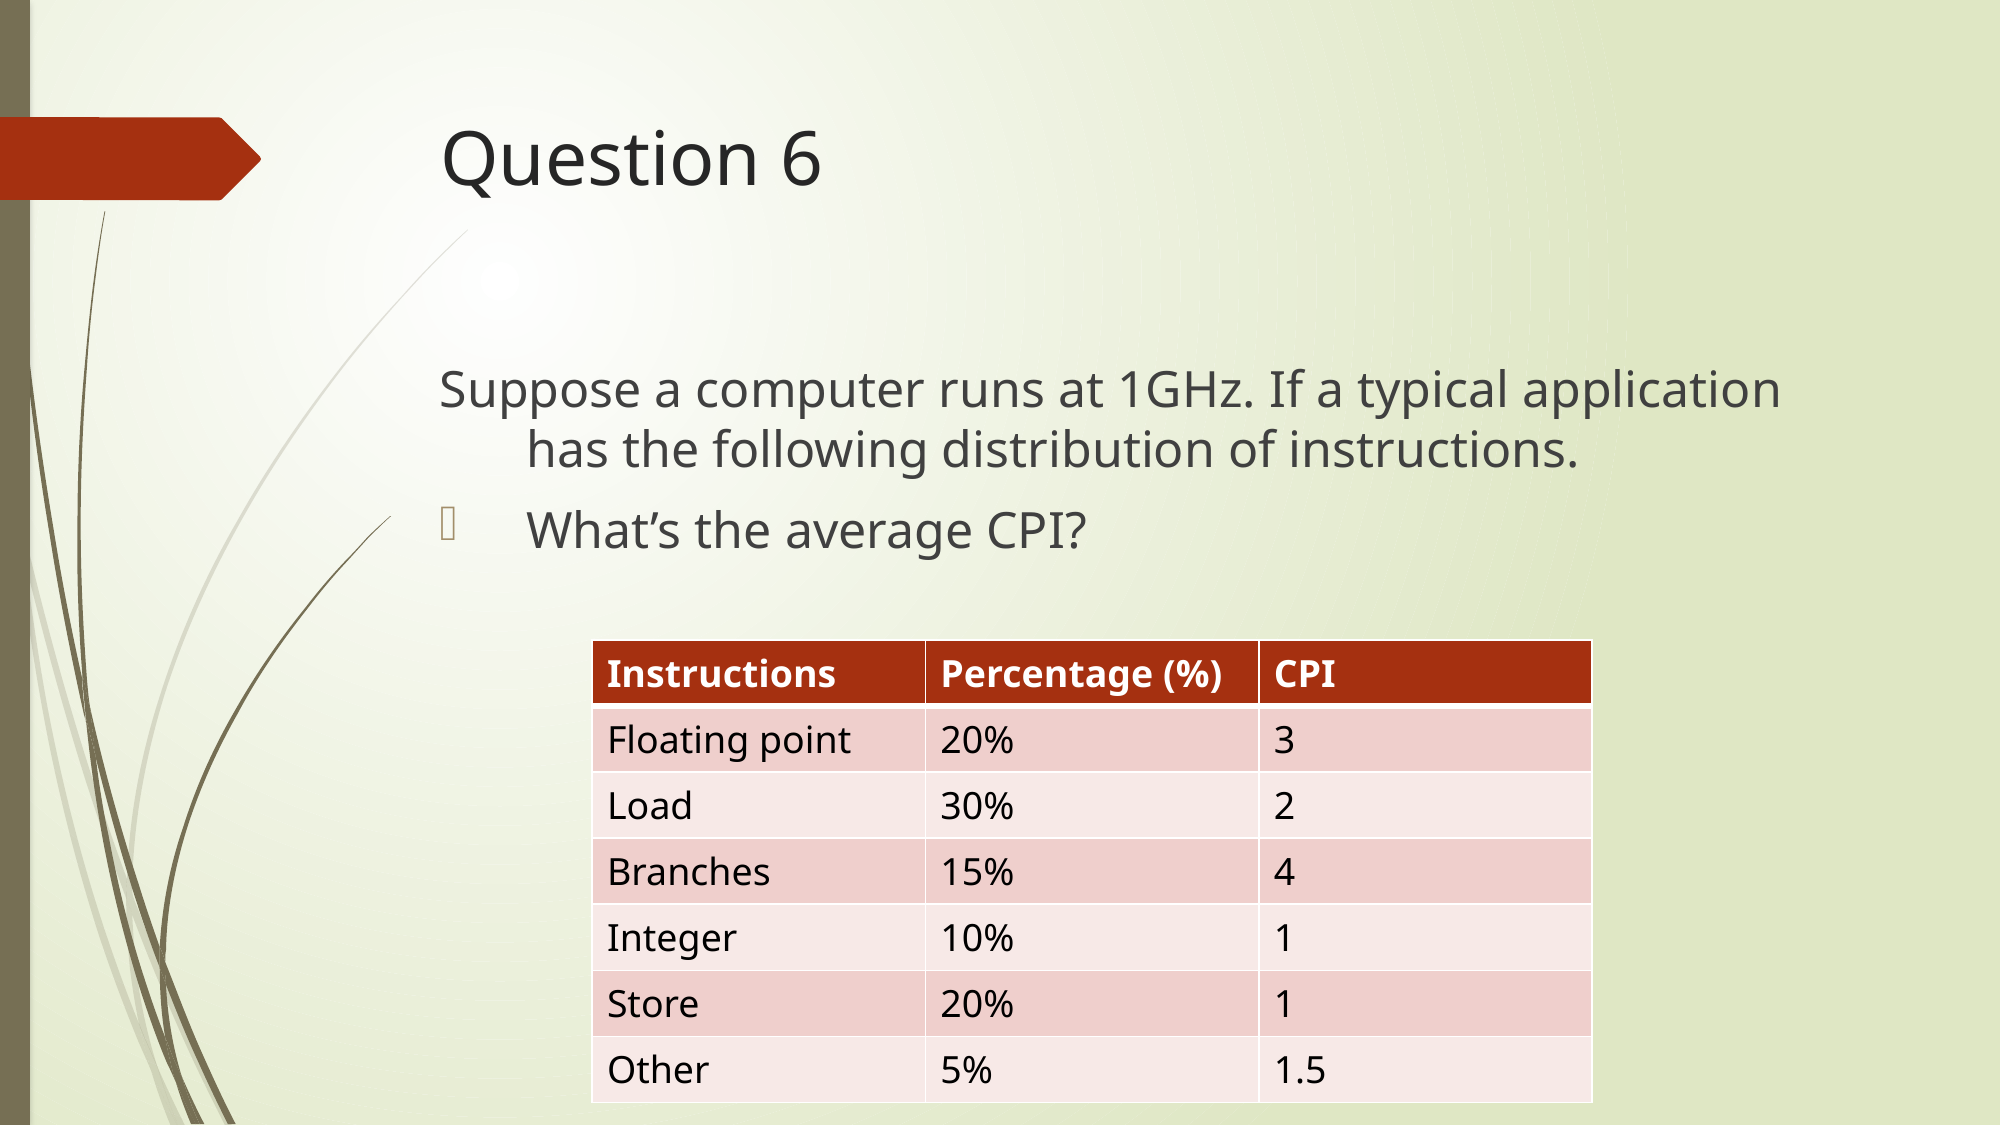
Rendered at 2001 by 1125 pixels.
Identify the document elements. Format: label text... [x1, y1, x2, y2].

table_cell 15% [926, 839, 1258, 903]
table_cell 20% [926, 709, 1258, 771]
table_cell Integer [593, 905, 925, 970]
table_cell 30% [926, 773, 1258, 837]
table_cell Load [593, 773, 925, 837]
table_cell Branches [593, 839, 925, 903]
table_cell Floating point [593, 709, 925, 771]
table_header CPI [1260, 641, 1591, 703]
table_cell 1 [1260, 971, 1591, 1036]
table_cell Other [593, 1037, 925, 1102]
table_cell 3 [1260, 709, 1591, 771]
table_cell Store [593, 971, 925, 1036]
title Question 6 [425, 102, 1888, 313]
table_cell 20% [926, 971, 1258, 1036]
table_header Percentage (%) [926, 641, 1258, 703]
table_header Instructions [593, 641, 925, 703]
list Suppose a computer runs at 1GHz. If a typical application has the following distribution of instructions. What’s the average CPI? [424, 350, 1888, 970]
table_cell 1.5 [1260, 1037, 1591, 1102]
table_cell 2 [1260, 773, 1591, 837]
table_cell 10% [926, 905, 1258, 970]
table_cell 4 [1260, 839, 1591, 903]
table_cell 1 [1260, 905, 1591, 970]
table_cell 5% [926, 1037, 1258, 1102]
